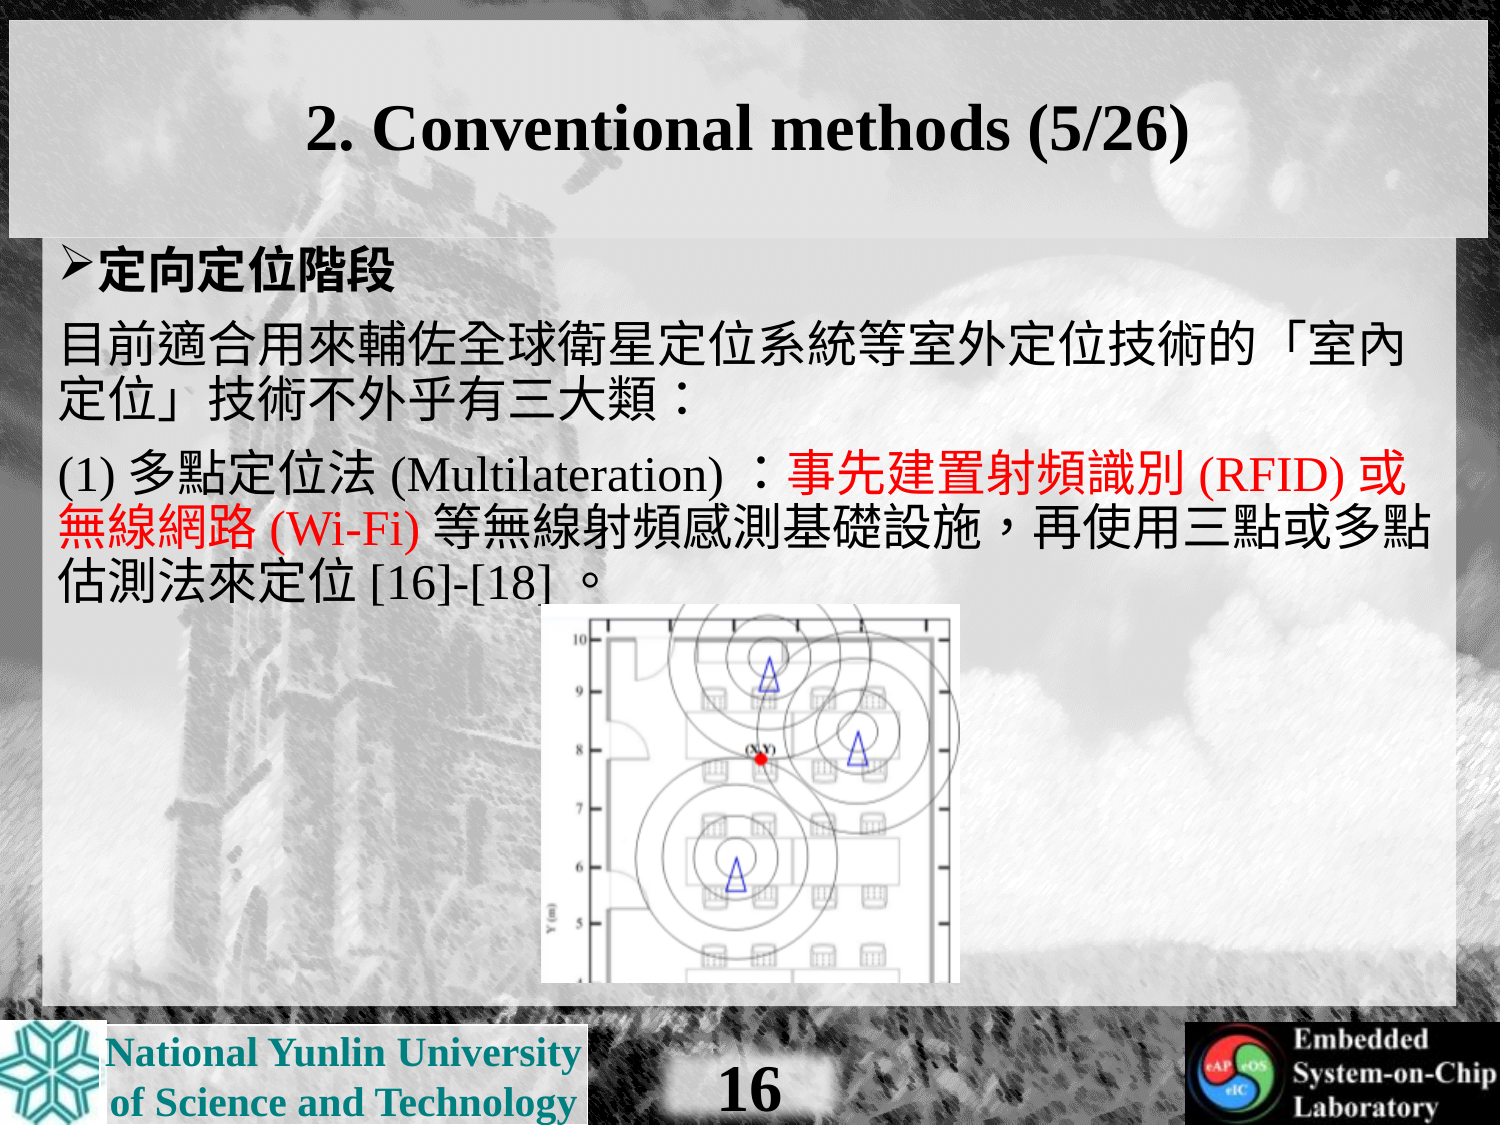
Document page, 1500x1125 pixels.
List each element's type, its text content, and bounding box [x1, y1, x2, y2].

picture [0, 0, 1500, 1125]
list 定向定位階段 目前適合用來輔佐全球衛星定位系統等室外定位技術的「室內定位」技術不外乎有三大類： (1)多點定位法(Multilateration)：事先建置射頻識別(RFID)或無線網路(Wi-Fi)等無線射頻感測基礎設施，再使用三點或多點估測法來定位[16]-[18]。 [42, 237, 1457, 1007]
title 2. Conventional methods (5/26) [9, 20, 1488, 238]
